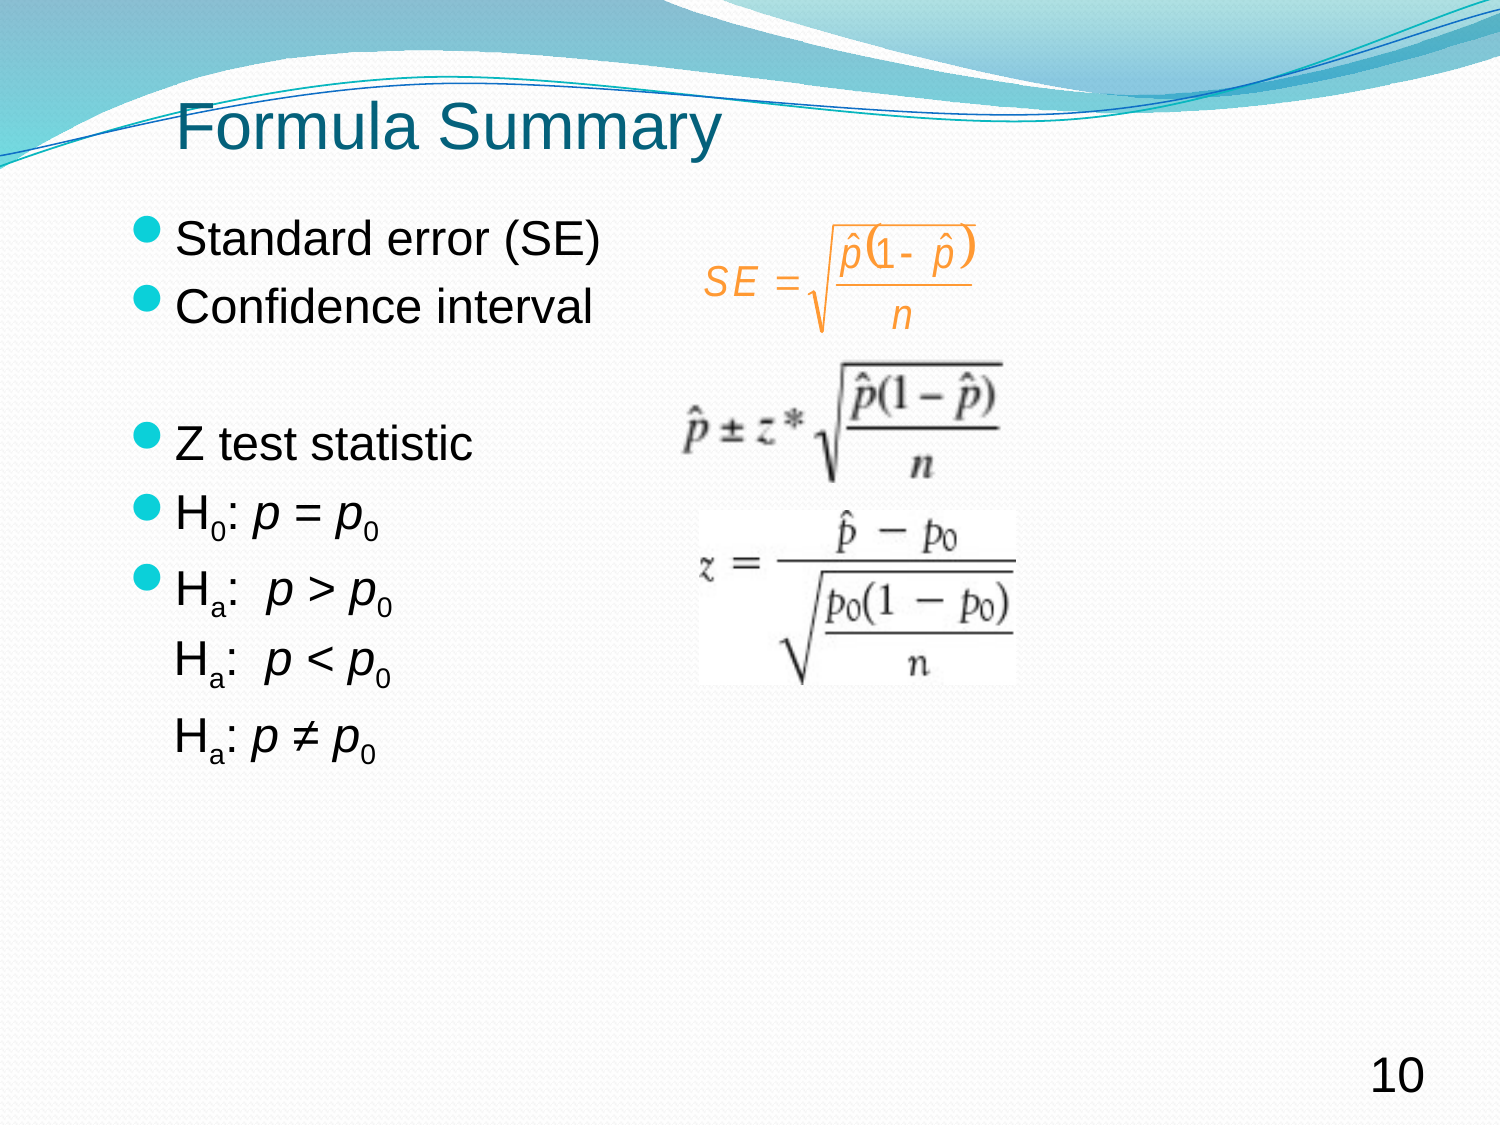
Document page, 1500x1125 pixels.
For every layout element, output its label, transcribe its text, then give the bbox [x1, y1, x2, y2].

list Standard error (SE) Confidence interval Z test statistic H0: p = p0 Ha: p > p0 Ha: p < p0 Ha: p ≠ p0 [114, 198, 1390, 1015]
title Formula Summary [175, 57, 784, 163]
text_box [699, 216, 983, 341]
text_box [676, 358, 1004, 483]
slide_number 10 [1299, 1042, 1425, 1103]
picture [699, 510, 1016, 685]
